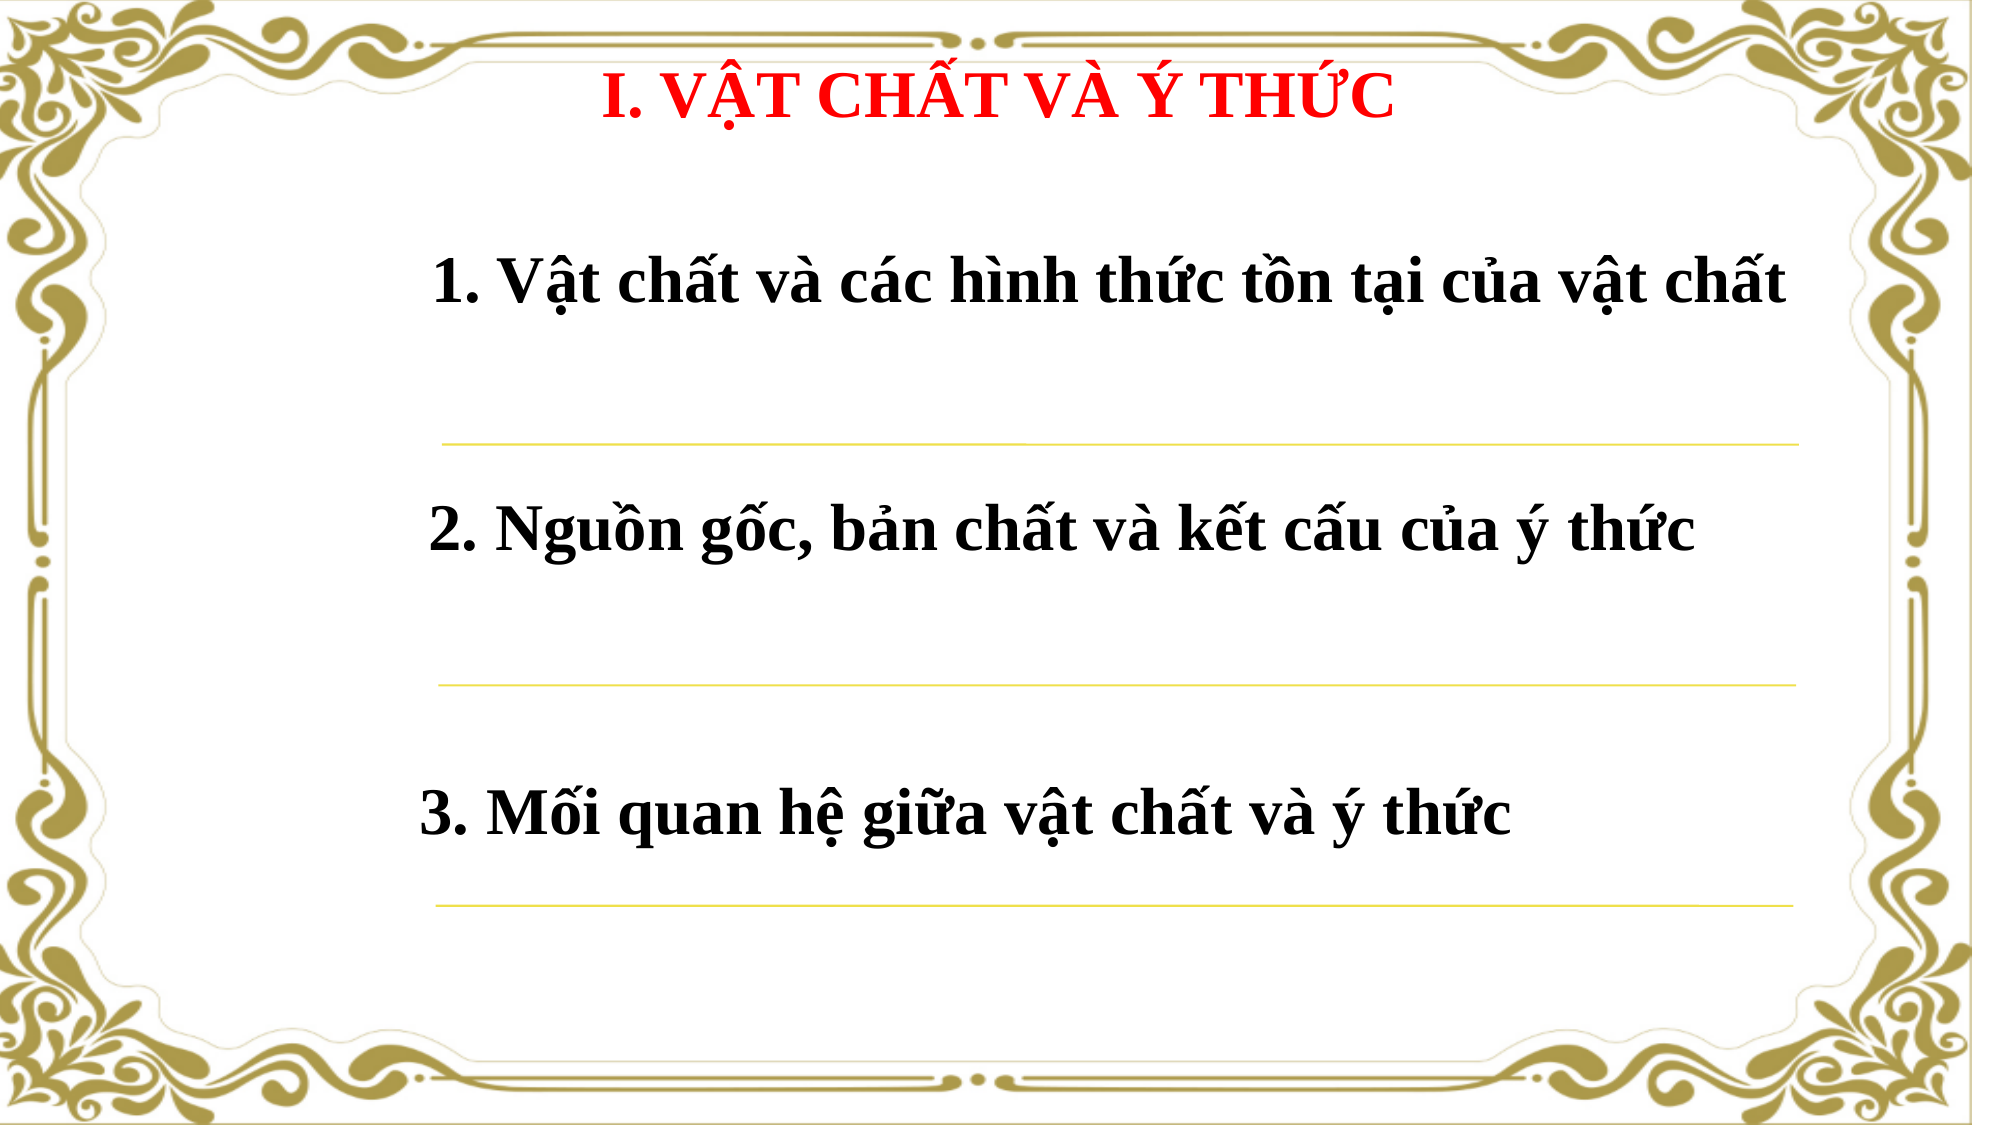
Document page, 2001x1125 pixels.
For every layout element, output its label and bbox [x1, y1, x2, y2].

text_box [406, 219, 1835, 526]
text_box [403, 467, 1832, 728]
picture [0, 0, 1972, 1125]
text_box [394, 751, 1823, 1012]
